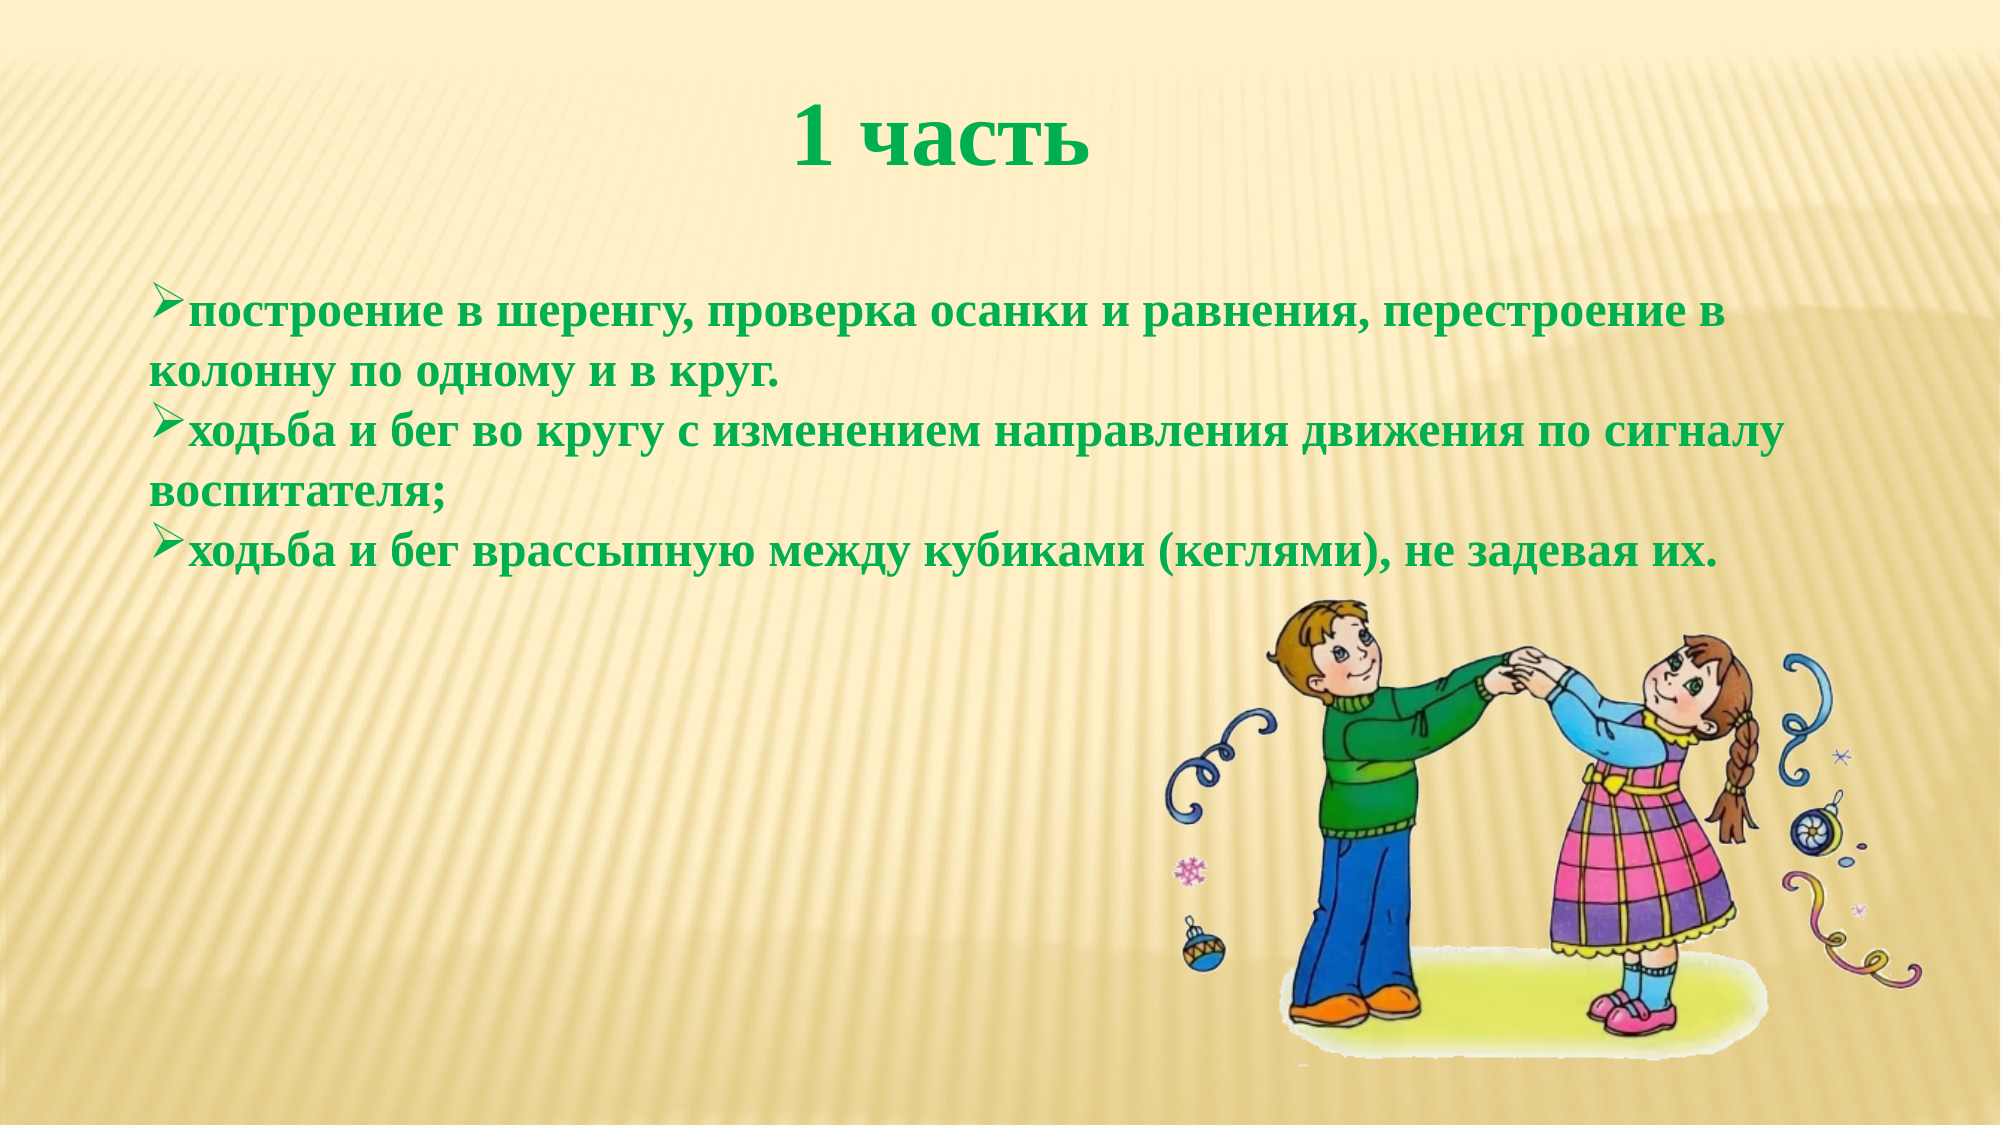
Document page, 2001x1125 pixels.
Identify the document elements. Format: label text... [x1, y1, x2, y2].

text_box построение в шеренгу, проверка осанки и равнения, перестроение в колонну по одному и в круг. ходьба и бег во кругу с изменением направления движения по сигналу воспитателя; ходьба и бег врассыпную между кубиками (кеглями), не задевая их. [133, 268, 1922, 584]
text_box 1 часть [775, 66, 1107, 191]
picture [1153, 587, 1927, 1068]
